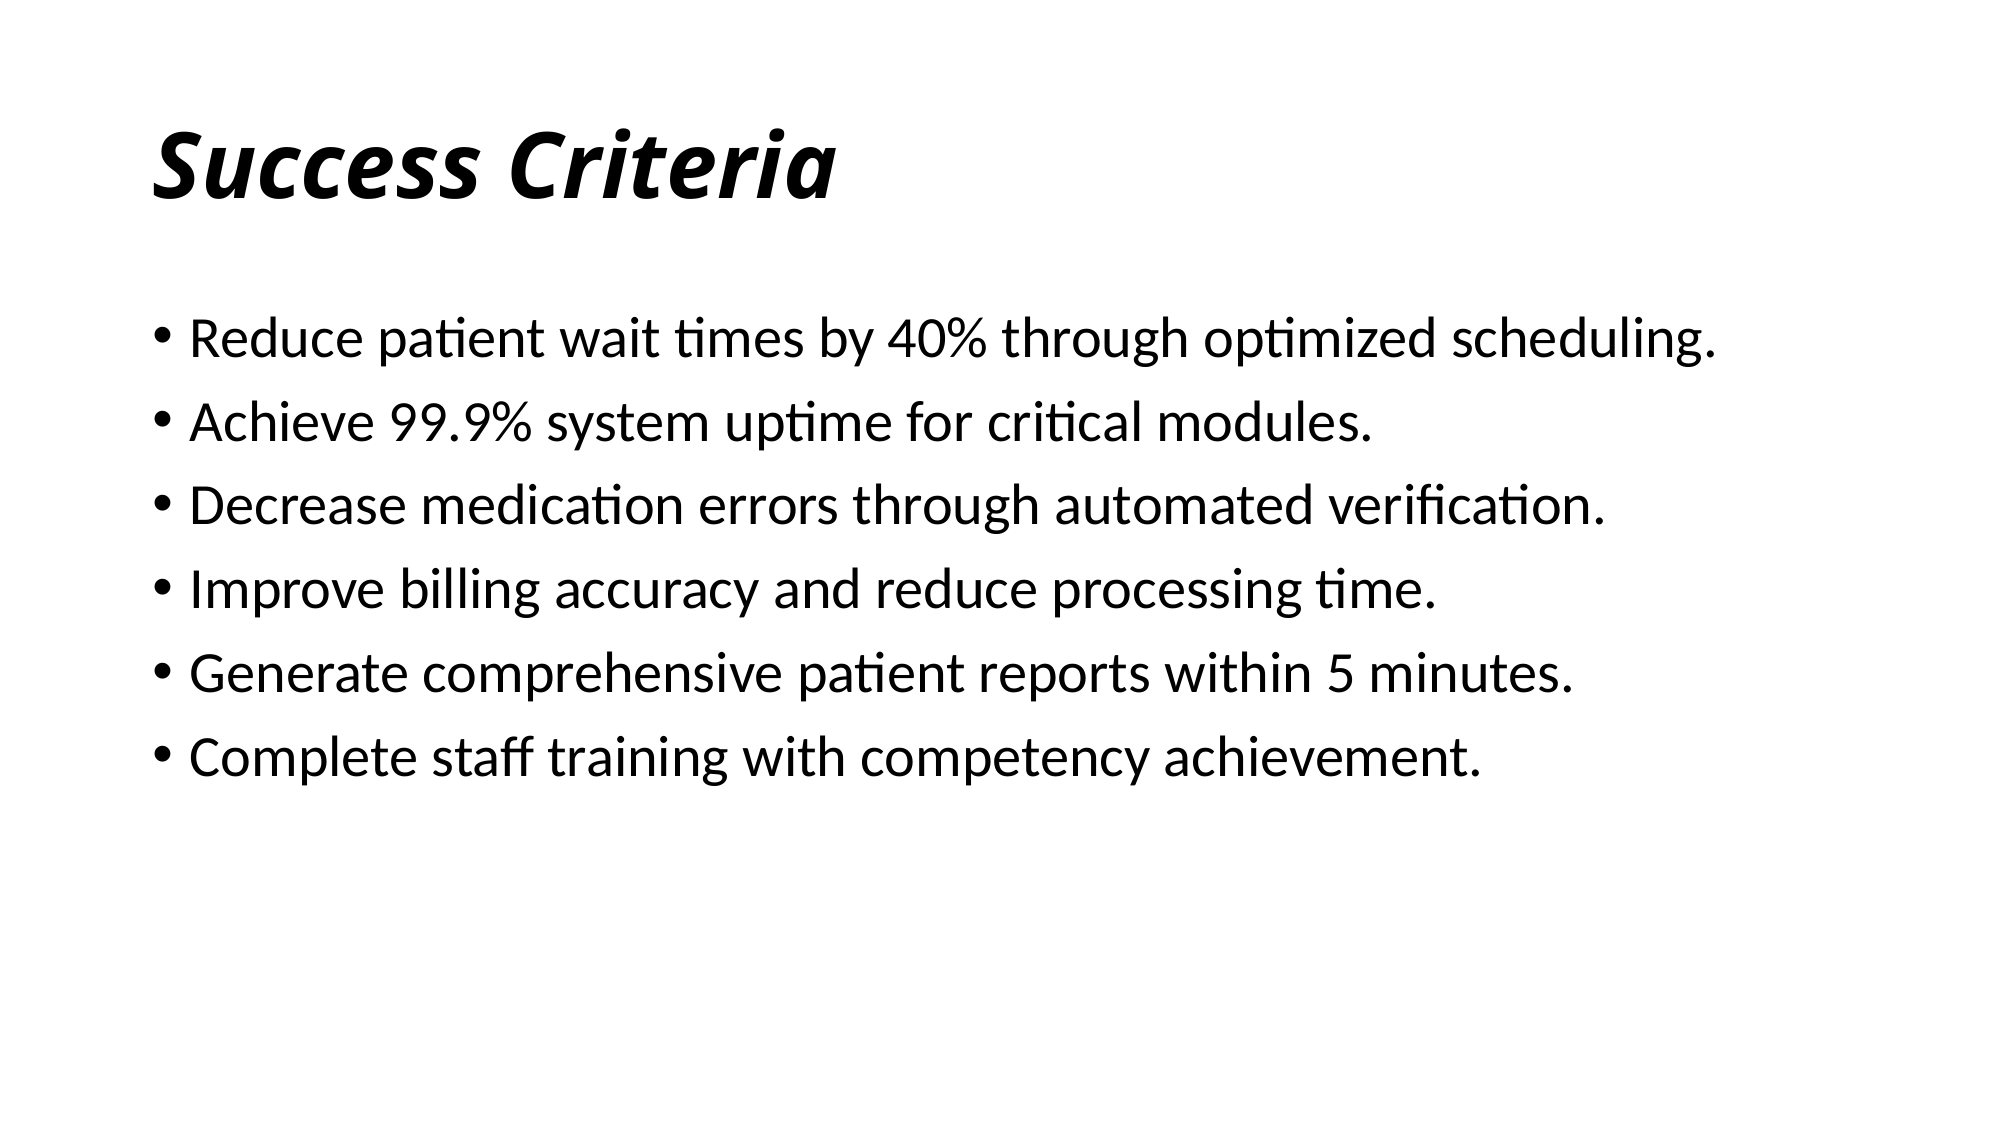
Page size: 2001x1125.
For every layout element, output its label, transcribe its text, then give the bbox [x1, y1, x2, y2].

list Reduce patient wait times by 40% through optimized scheduling. Achieve 99.9% system uptime for critical modules. Decrease medication errors through automated verification. Improve billing accuracy and reduce processing time. Generate comprehensive patient reports within 5 minutes. Complete staff training with competency achievement. [137, 299, 1863, 1014]
title Success Criteria [137, 59, 1863, 278]
